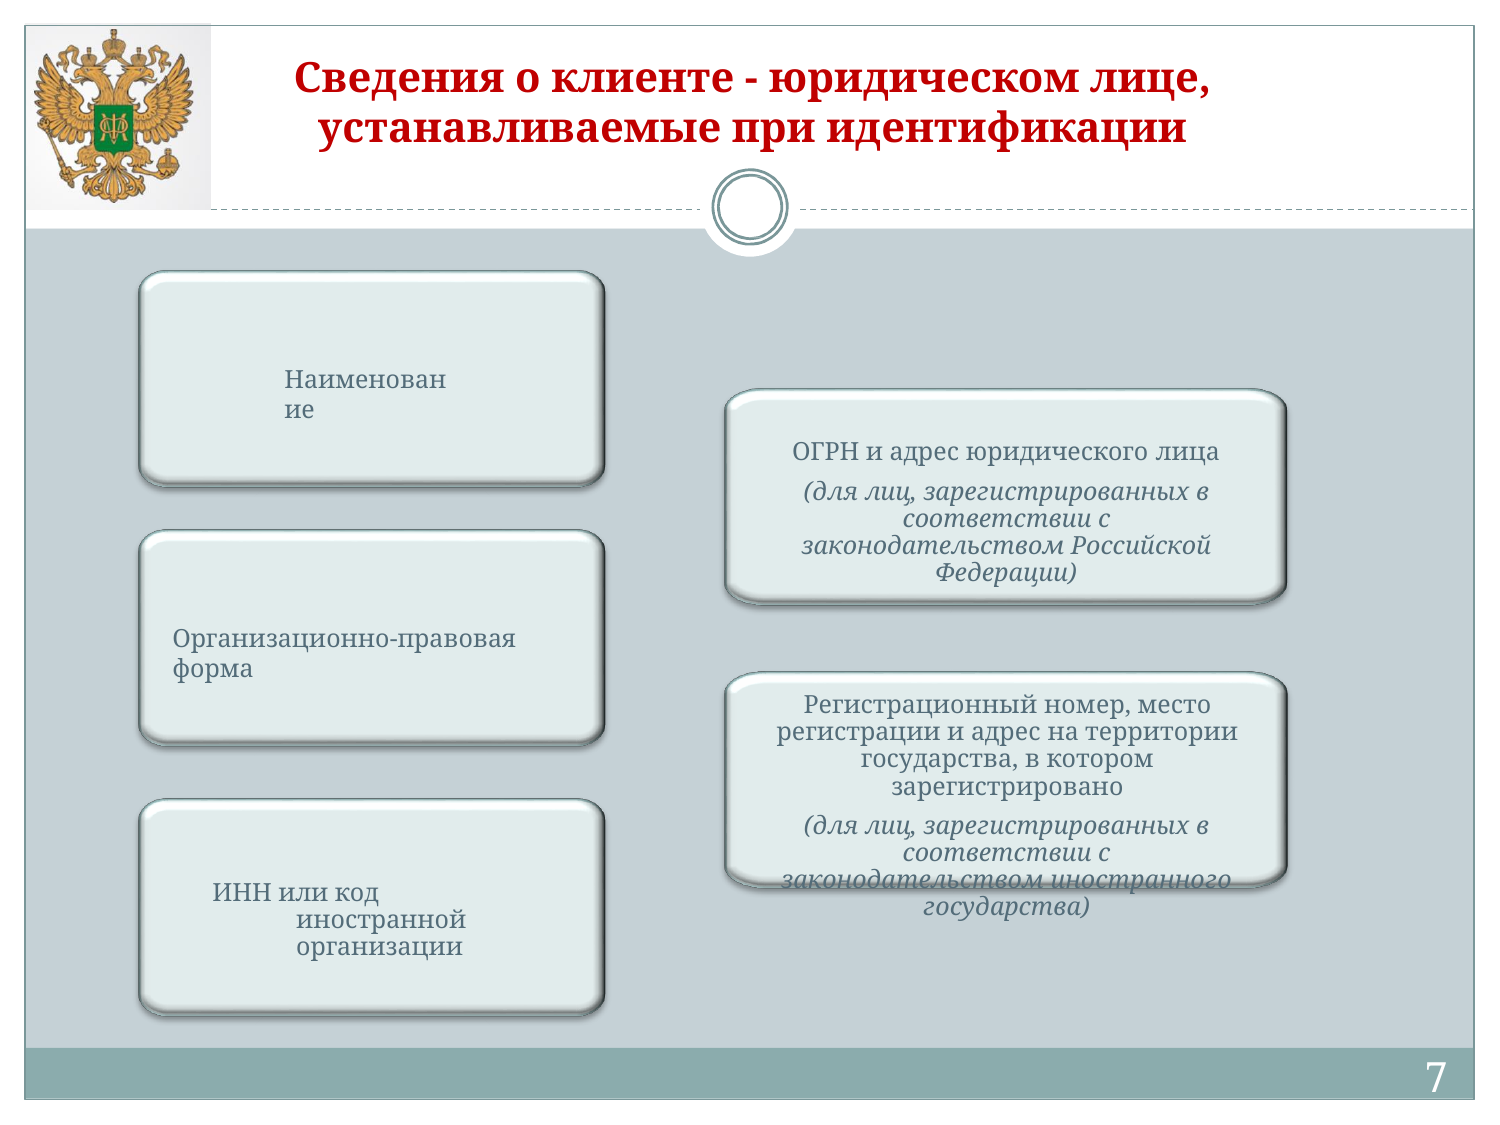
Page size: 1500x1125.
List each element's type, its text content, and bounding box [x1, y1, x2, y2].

text_box ИНН или код иностранной организации [210, 879, 534, 961]
text_box [129, 793, 614, 1029]
text_box [129, 265, 614, 500]
title Сведения о клиенте - юридическом лице, устанавливаемые при идентификации [191, 27, 1309, 239]
text_box Регистрационный номер, место регистрации и адрес на территории государства, в котором зарегистрировано (для лиц, зарегистрированных в соответствии с законодательством иностранного государства) [741, 691, 1272, 921]
text_box Организационно-правовая форма [170, 622, 574, 683]
text_box [715, 383, 1296, 618]
slide_number 2 [1409, 1050, 1465, 1125]
picture [26, 26, 211, 210]
text_box Наименование [282, 363, 462, 424]
text_box [129, 524, 614, 759]
text_box [715, 666, 1299, 901]
text_box ОГРН и адрес юридического лица (для лиц, зарегистрированных в соответствии с законодательством Российской Федерации) [777, 435, 1234, 587]
